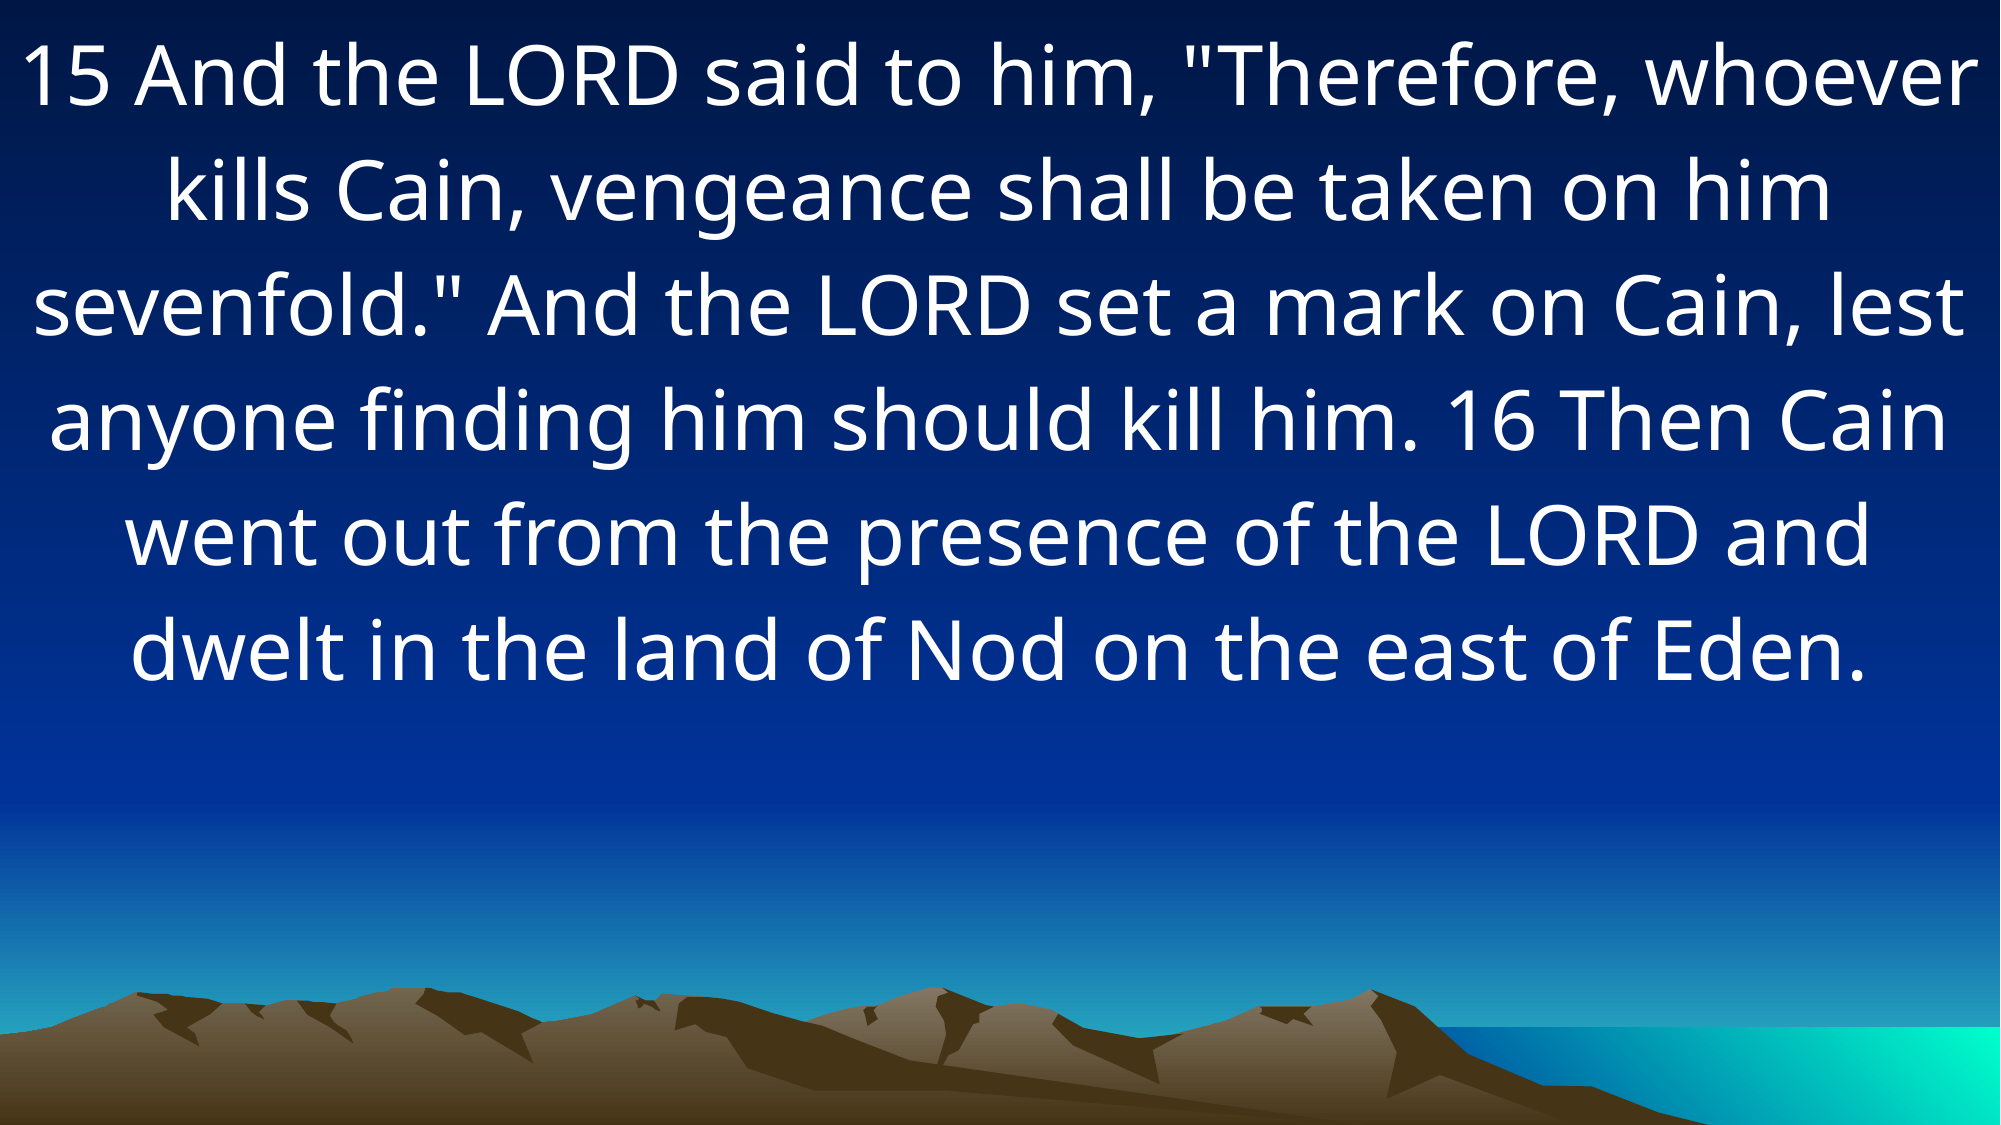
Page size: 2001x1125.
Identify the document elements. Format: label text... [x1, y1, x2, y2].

text_box 15 And the LORD said to him, "Therefore, whoever kills Cain, vengeance shall be taken on him sevenfold." And the LORD set a mark on Cain, lest anyone finding him should kill him. 16 Then Cain went out from the presence of the LORD and dwelt in the land of Nod on the east of Eden. [0, 0, 2000, 900]
